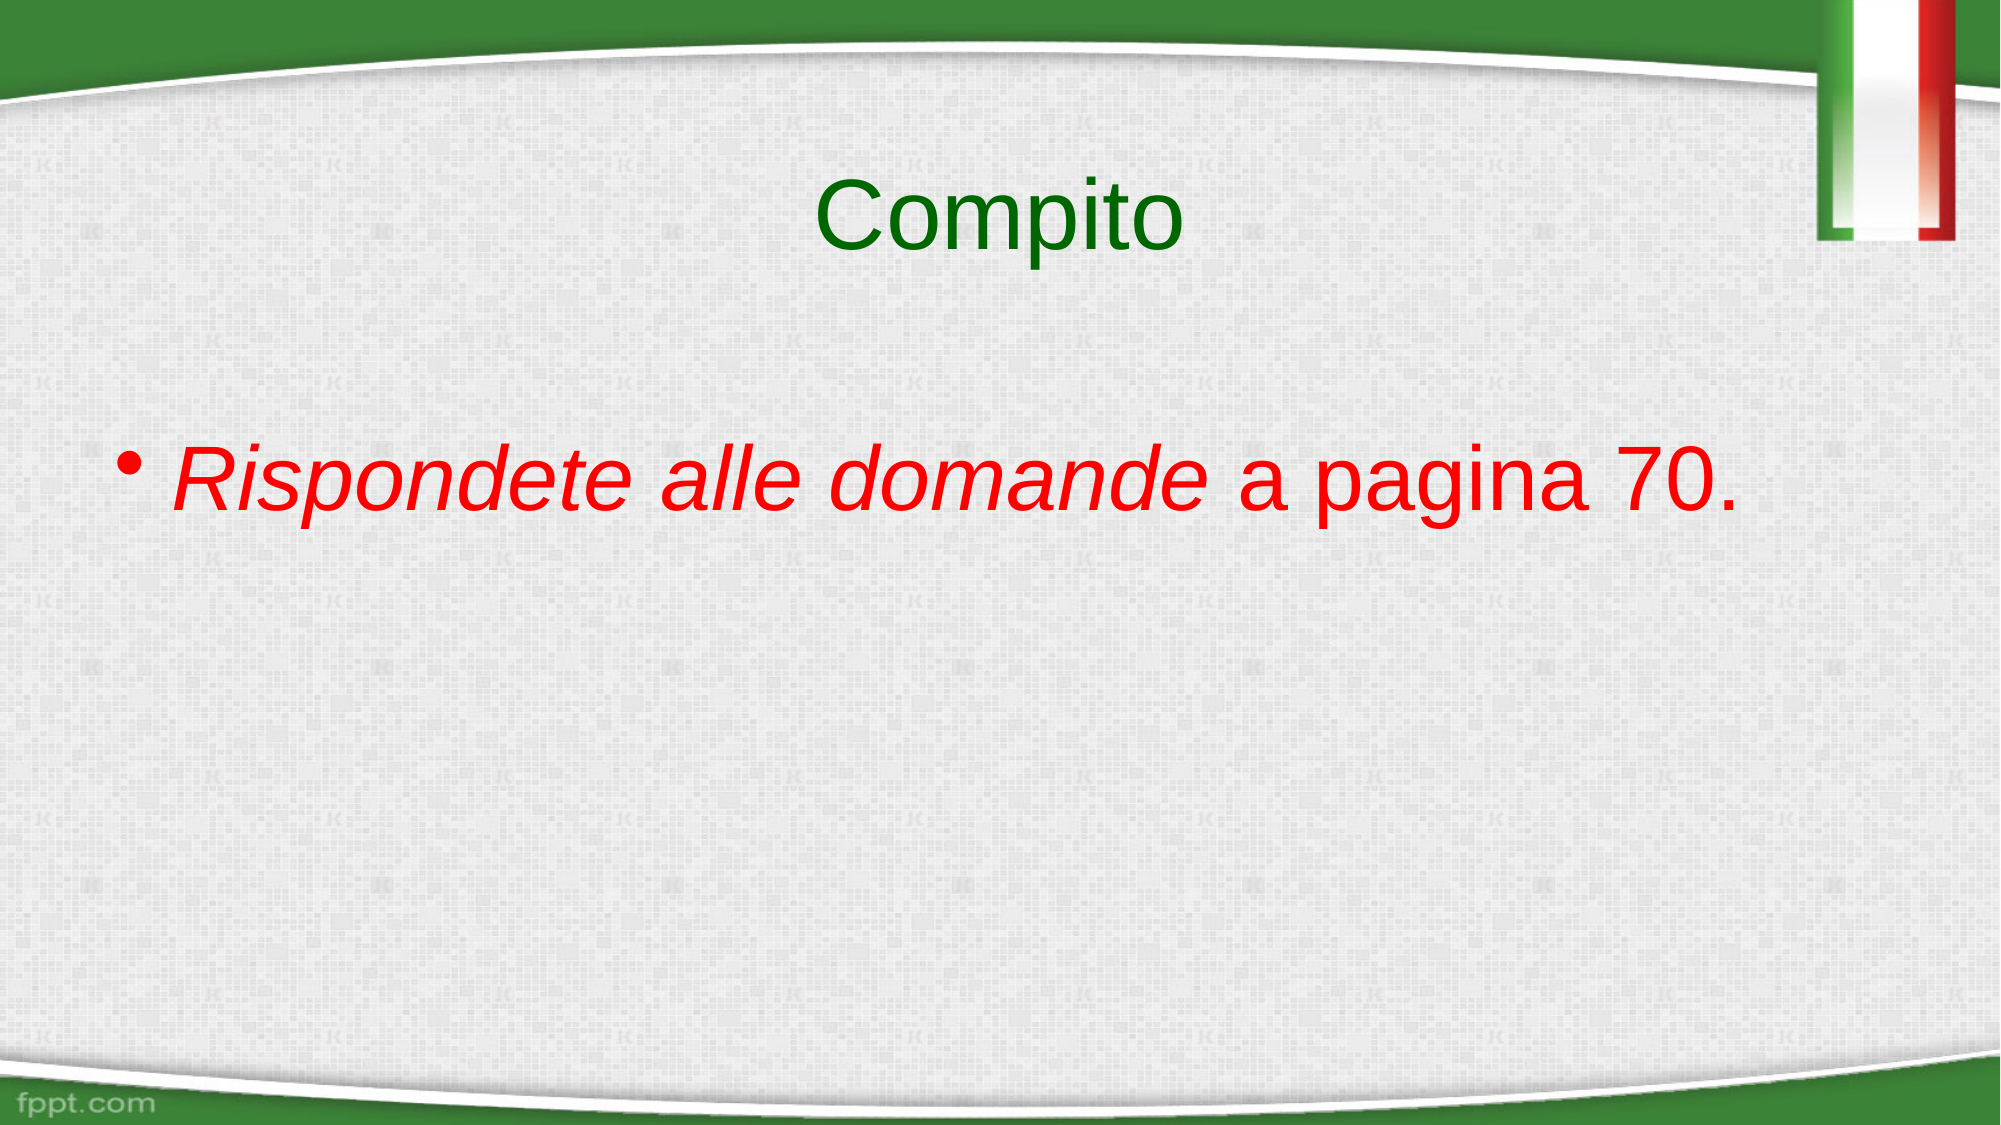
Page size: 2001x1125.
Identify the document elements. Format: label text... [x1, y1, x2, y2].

list Rispondete alle domande a pagina 70. [99, 411, 1900, 1125]
picture [0, 0, 2001, 1125]
title Compito [99, 115, 1900, 304]
